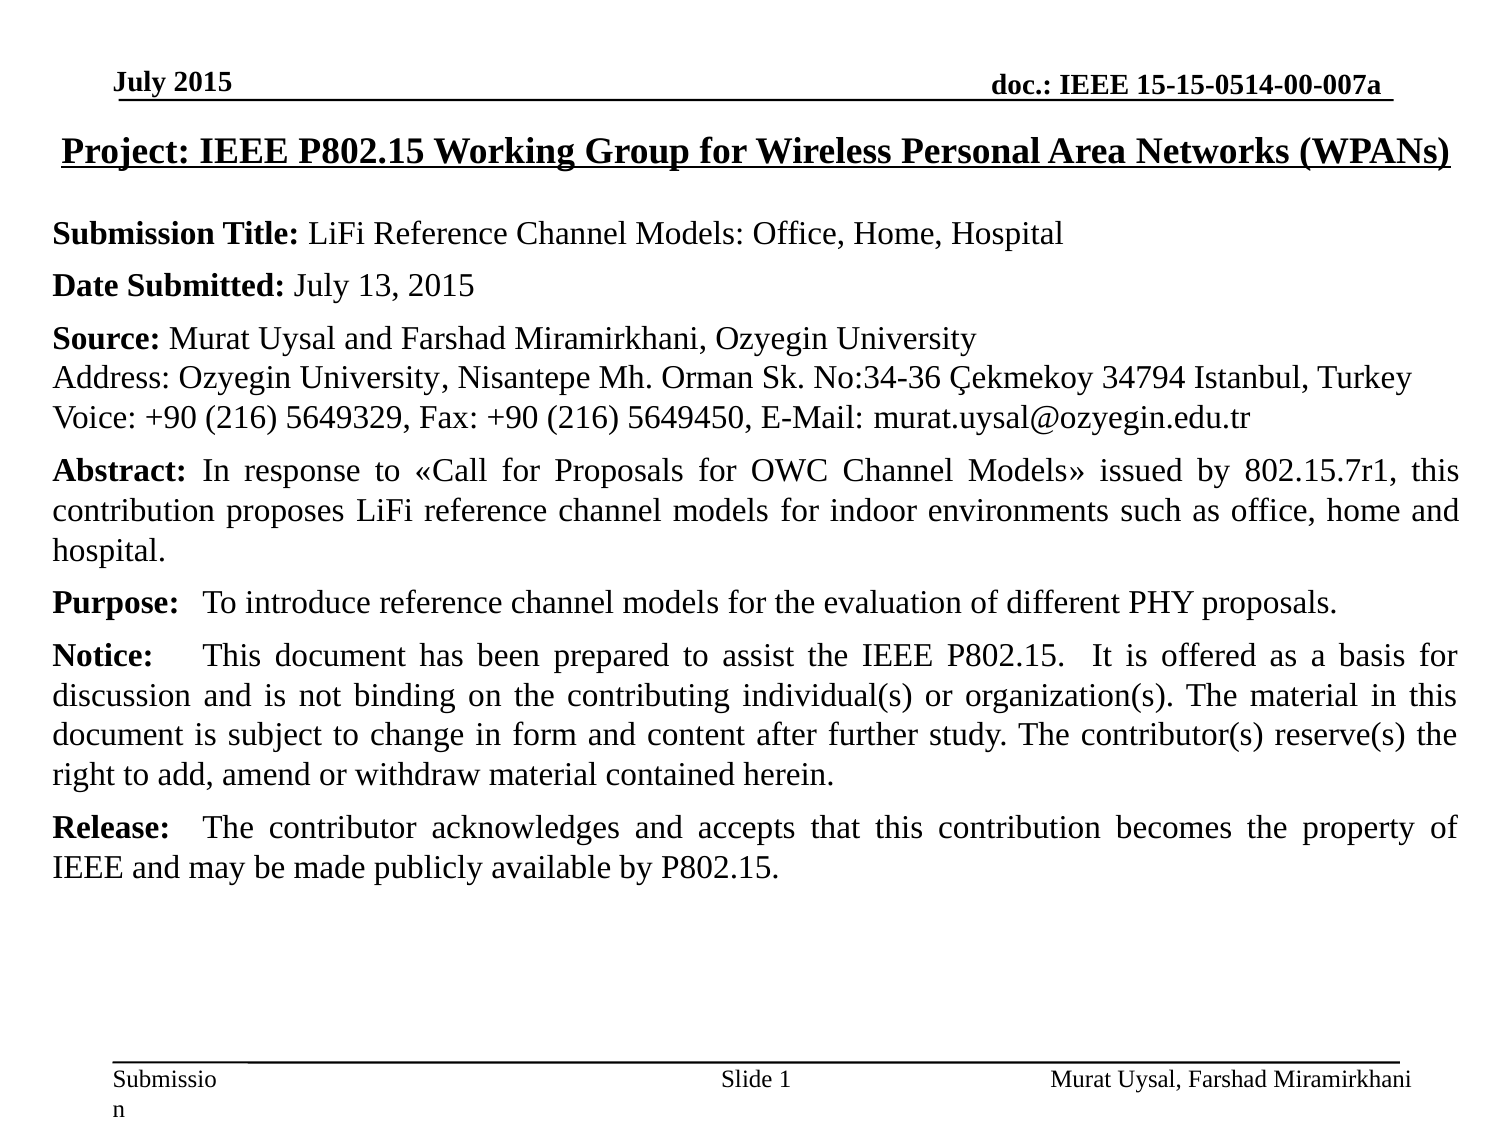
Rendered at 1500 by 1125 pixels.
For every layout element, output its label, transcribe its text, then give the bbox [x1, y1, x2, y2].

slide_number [112, 62, 375, 98]
text_box Project: IEEE P802.15 Working Group for Wireless Personal Area Networks (WPANs) Submission Title: LiFi Reference Channel Models: Office, Home, Hospital Date Submitted: July 13, 2015 Source: Murat Uysal and Farshad Miramirkhani, Ozyegin University Address: Ozyegin University, Nisantepe Mh. Orman Sk. No:34-36 Çekmekoy 34794 Istanbul, Turkey Voice: +90 (216) 5649329, Fax: +90 (216) 5649450, E-Mail: murat.uysal@ozyegin.edu.tr Abstract: In response to «Call for Proposals for OWC Channel Models» issued by 802.15.7r1, this contribution proposes LiFi reference channel models for indoor environments such as office, home and hospital. Purpose: To introduce reference channel models for the evaluation of different PHY proposals. Notice: This document has been prepared to assist the IEEE P802.15. It is offered as a basis for discussion and is not binding on the contributing individual(s) or organization(s). The material in this document is subject to change in form and content after further study. The contributor(s) reserve(s) the right to add, amend or withdraw material contained herein. Release: The contributor acknowledges and accepts that this contribution becomes the property of IEEE and may be made publicly available by P802.15. [37, 118, 1475, 893]
footer Murat Uysal, Farshad Miramirkhani [900, 1062, 1413, 1093]
slide_number Slide 1 [712, 1062, 800, 1093]
